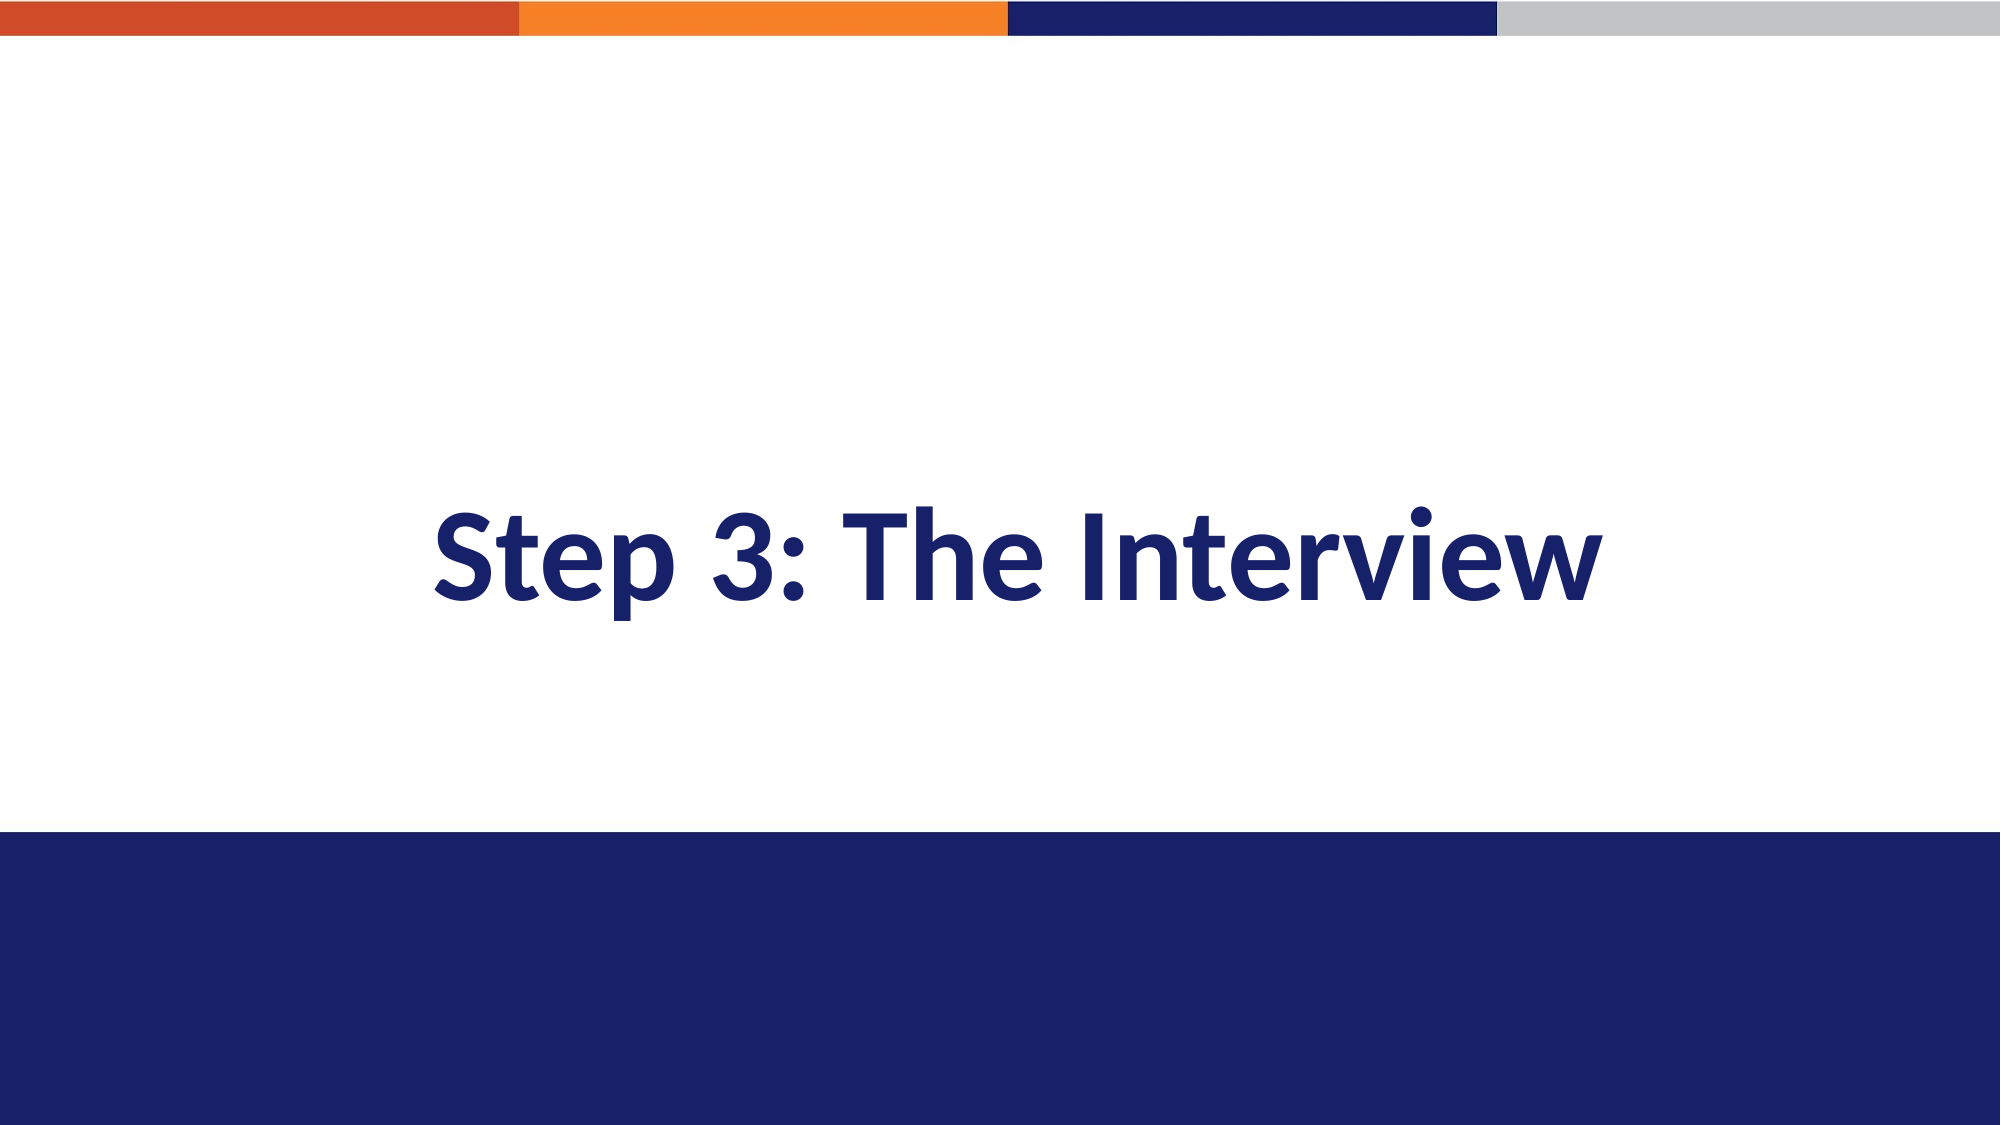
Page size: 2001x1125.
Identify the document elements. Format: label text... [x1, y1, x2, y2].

title Step 3: The Interview [107, 447, 1930, 678]
picture [0, 0, 2000, 1125]
